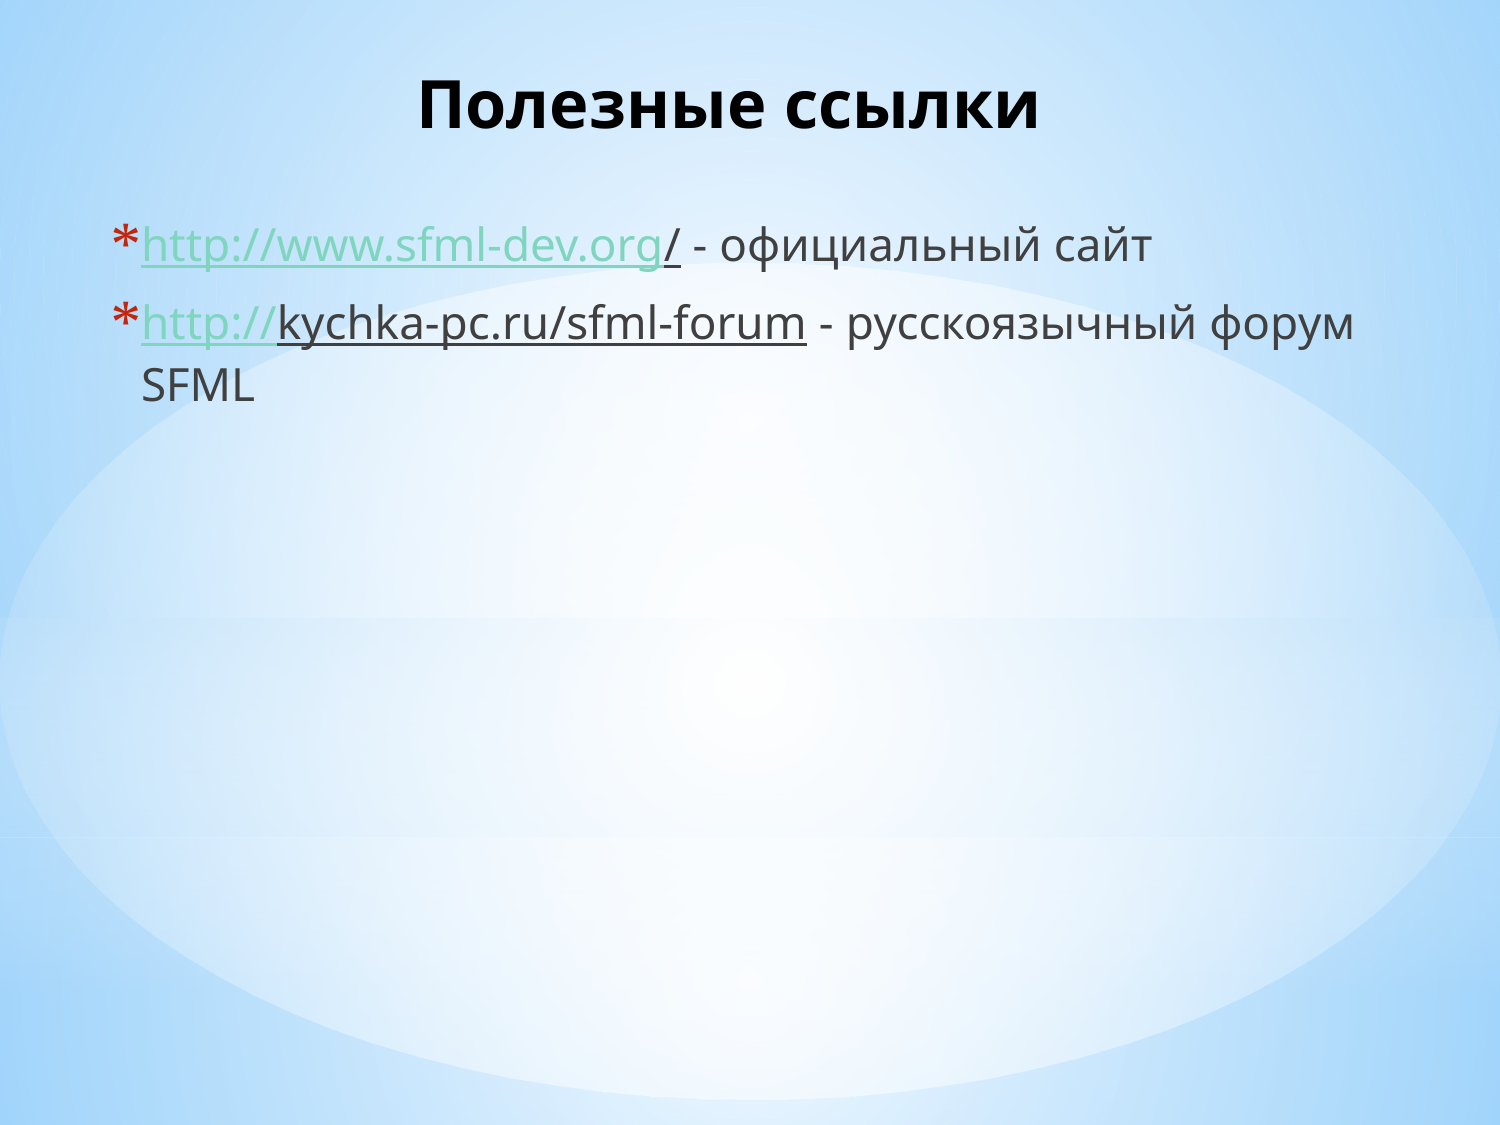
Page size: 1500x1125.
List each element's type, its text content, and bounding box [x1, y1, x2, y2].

title Полезные ссылки [194, 54, 1264, 173]
list http://www.sfml-dev.org/ - официальный сайт http://kychka-pc.ru/sfml-forum - русскоязычный форум SFML [88, 208, 1412, 1012]
